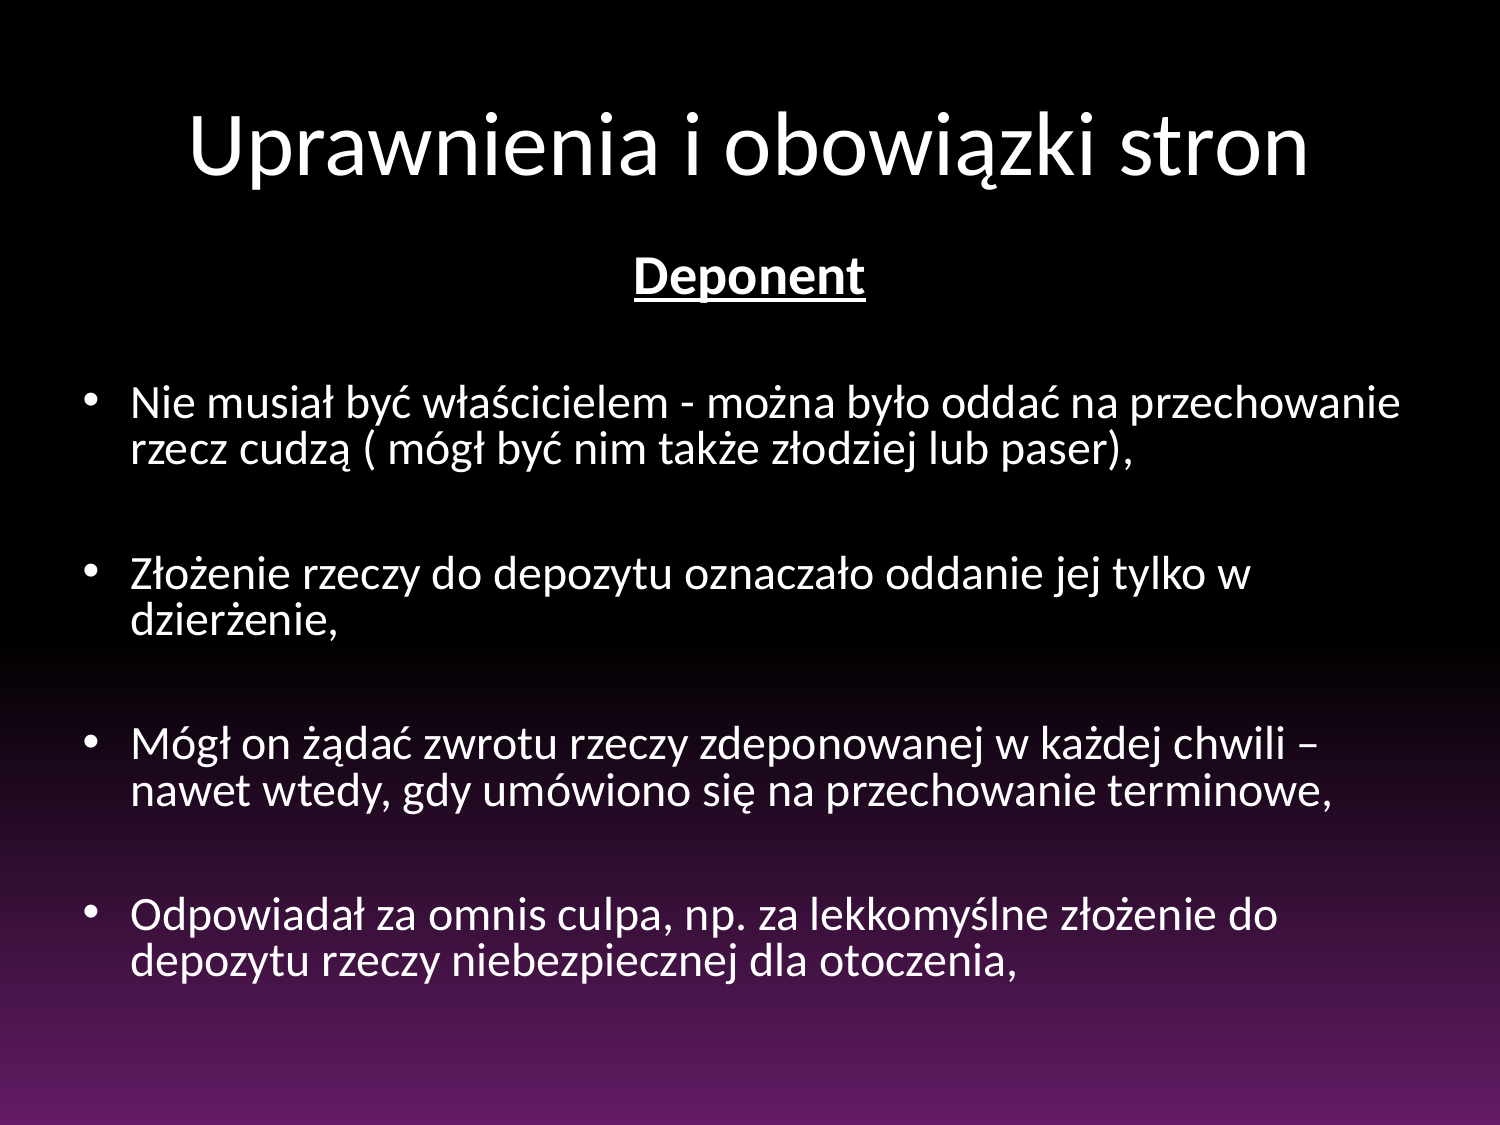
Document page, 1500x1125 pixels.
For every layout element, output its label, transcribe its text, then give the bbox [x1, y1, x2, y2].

title Uprawnienia i obowiązki stron [74, 44, 1426, 234]
list Deponent Nie musiał być właścicielem - można było oddać na przechowanie rzecz cudzą ( mógł być nim także złodziej lub paser), Złożenie rzeczy do depozytu oznaczało oddanie jej tylko w dzierżenie, Mógł on żądać zwrotu rzeczy zdeponowanej w każdej chwili – nawet wtedy, gdy umówiono się na przechowanie terminowe, Odpowiadał za omnis culpa, np. za lekkomyślne złożenie do depozytu rzeczy niebezpiecznej dla otoczenia, [74, 243, 1426, 1095]
